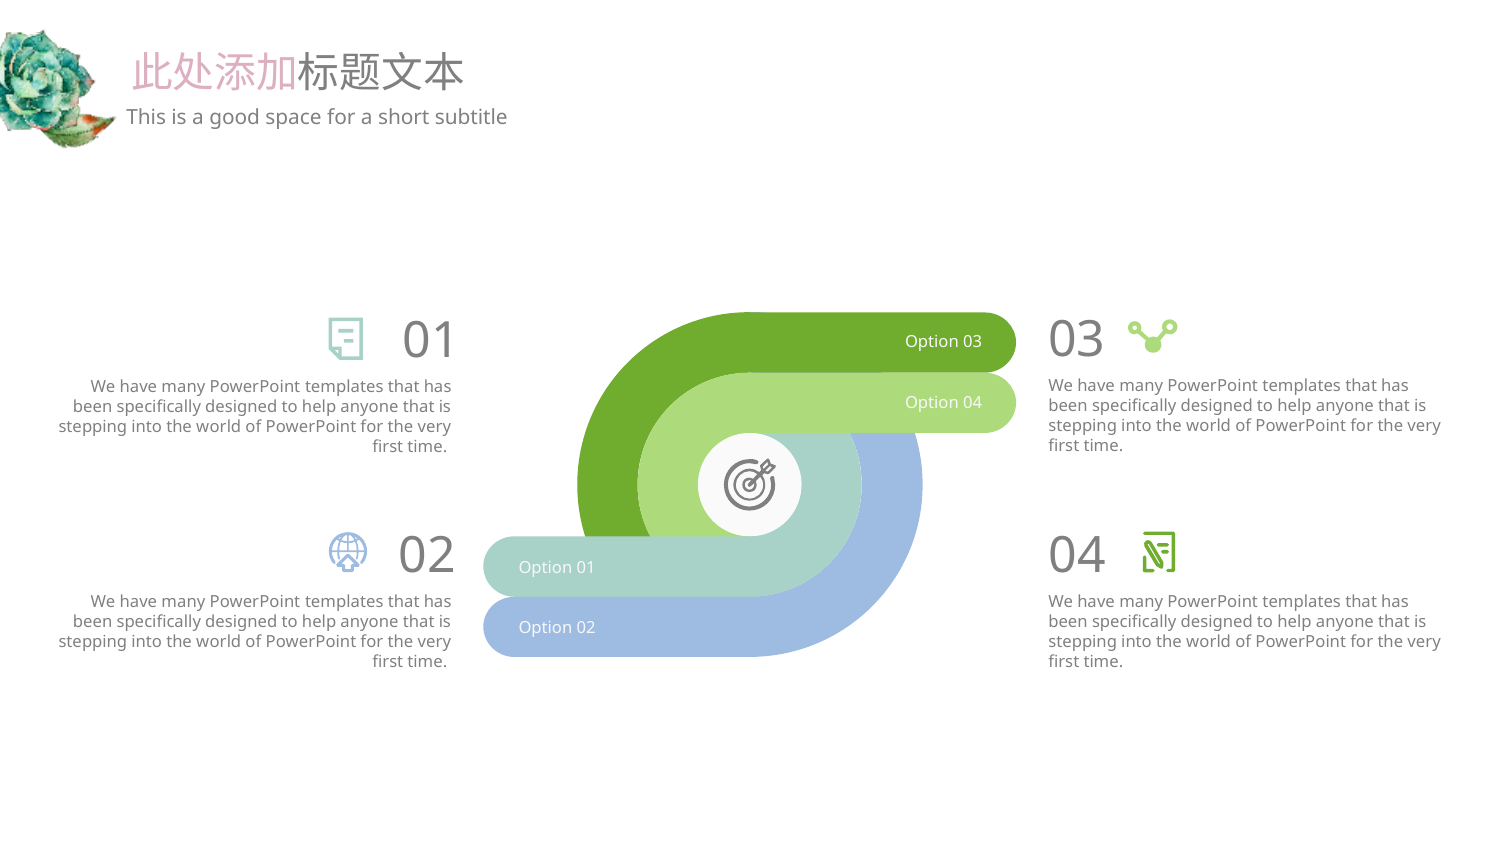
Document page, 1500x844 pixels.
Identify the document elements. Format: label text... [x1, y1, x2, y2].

text_box [328, 532, 368, 573]
text_box [697, 433, 802, 536]
text_box Option 04 [890, 384, 998, 419]
text_box [739, 372, 1017, 433]
picture [0, 25, 118, 163]
text_box Option 02 [503, 609, 611, 644]
text_box This is a good space for a short subtitle [126, 95, 523, 136]
text_box Option 01 [503, 549, 611, 584]
text_box We have many PowerPoint templates that has been specifically designed to help anyone that is stepping into the world of PowerPoint for the very first time. [1033, 583, 1459, 679]
text_box [483, 596, 758, 657]
text_box We have many PowerPoint templates that has been specifically designed to help anyone that is stepping into the world of PowerPoint for the very first time. [1033, 367, 1459, 463]
text_box Option 03 [890, 323, 998, 359]
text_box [328, 317, 364, 360]
text_box 02 [383, 514, 471, 590]
text_box [1128, 319, 1178, 353]
text_box 01 [388, 300, 475, 375]
text_box [758, 433, 923, 657]
text_box We have many PowerPoint templates that has been specifically designed to help anyone that is stepping into the world of PowerPoint for the very first time. [41, 583, 467, 679]
text_box We have many PowerPoint templates that has been specifically designed to help anyone that is stepping into the world of PowerPoint for the very first time. [41, 368, 467, 464]
text_box [637, 373, 739, 536]
text_box 03 [1033, 298, 1121, 374]
text_box [577, 311, 1017, 536]
text_box [758, 433, 862, 597]
text_box 04 [1033, 514, 1121, 590]
text_box [723, 459, 776, 511]
text_box 此处添加标题文本 [130, 45, 587, 96]
text_box [733, 458, 776, 501]
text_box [1142, 531, 1176, 573]
text_box [483, 536, 758, 597]
